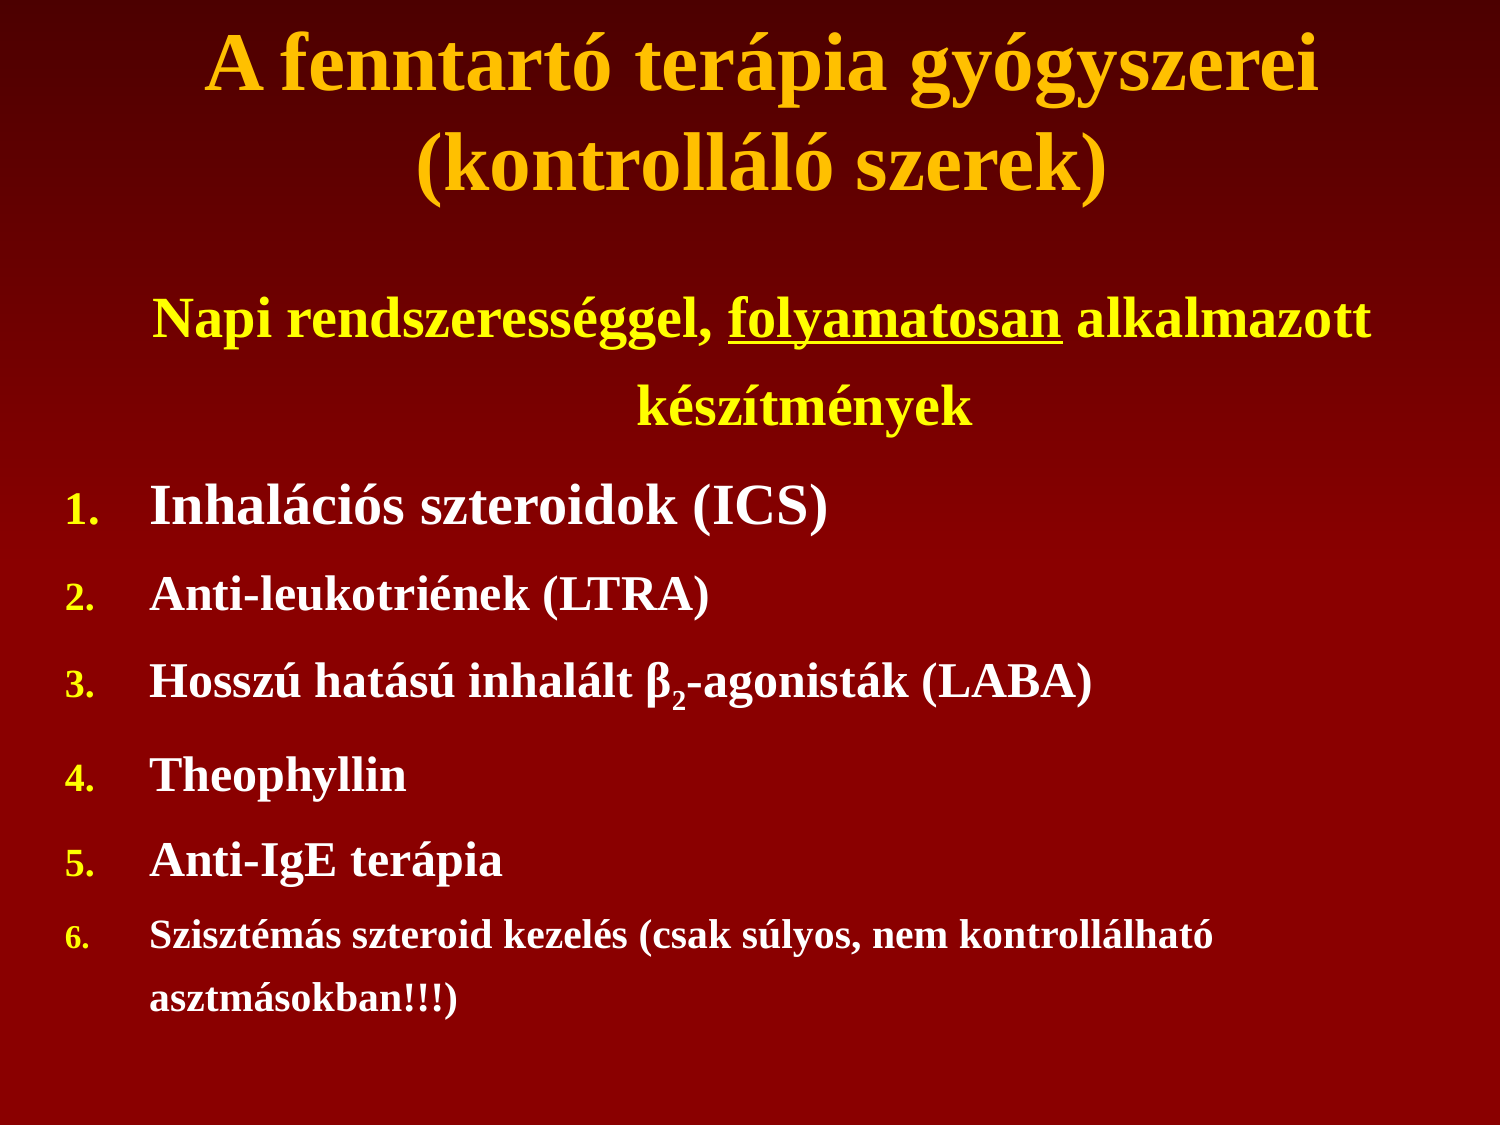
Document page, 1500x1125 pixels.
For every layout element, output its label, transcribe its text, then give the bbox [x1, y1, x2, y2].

text_box Napi rendszerességgel, folyamatosan alkalmazott készítmények Inhalációs szteroidok (ICS) Anti-leukotriének (LTRA) Hosszú hatású inhalált β2-agonisták (LABA) Theophyllin Anti-IgE terápia Szisztémás szteroid kezelés (csak súlyos, nem kontrollálható asztmásokban!!!) [49, 254, 1475, 1032]
text_box A fenntartó terápia gyógyszerei (kontrolláló szerek) [49, 0, 1475, 254]
